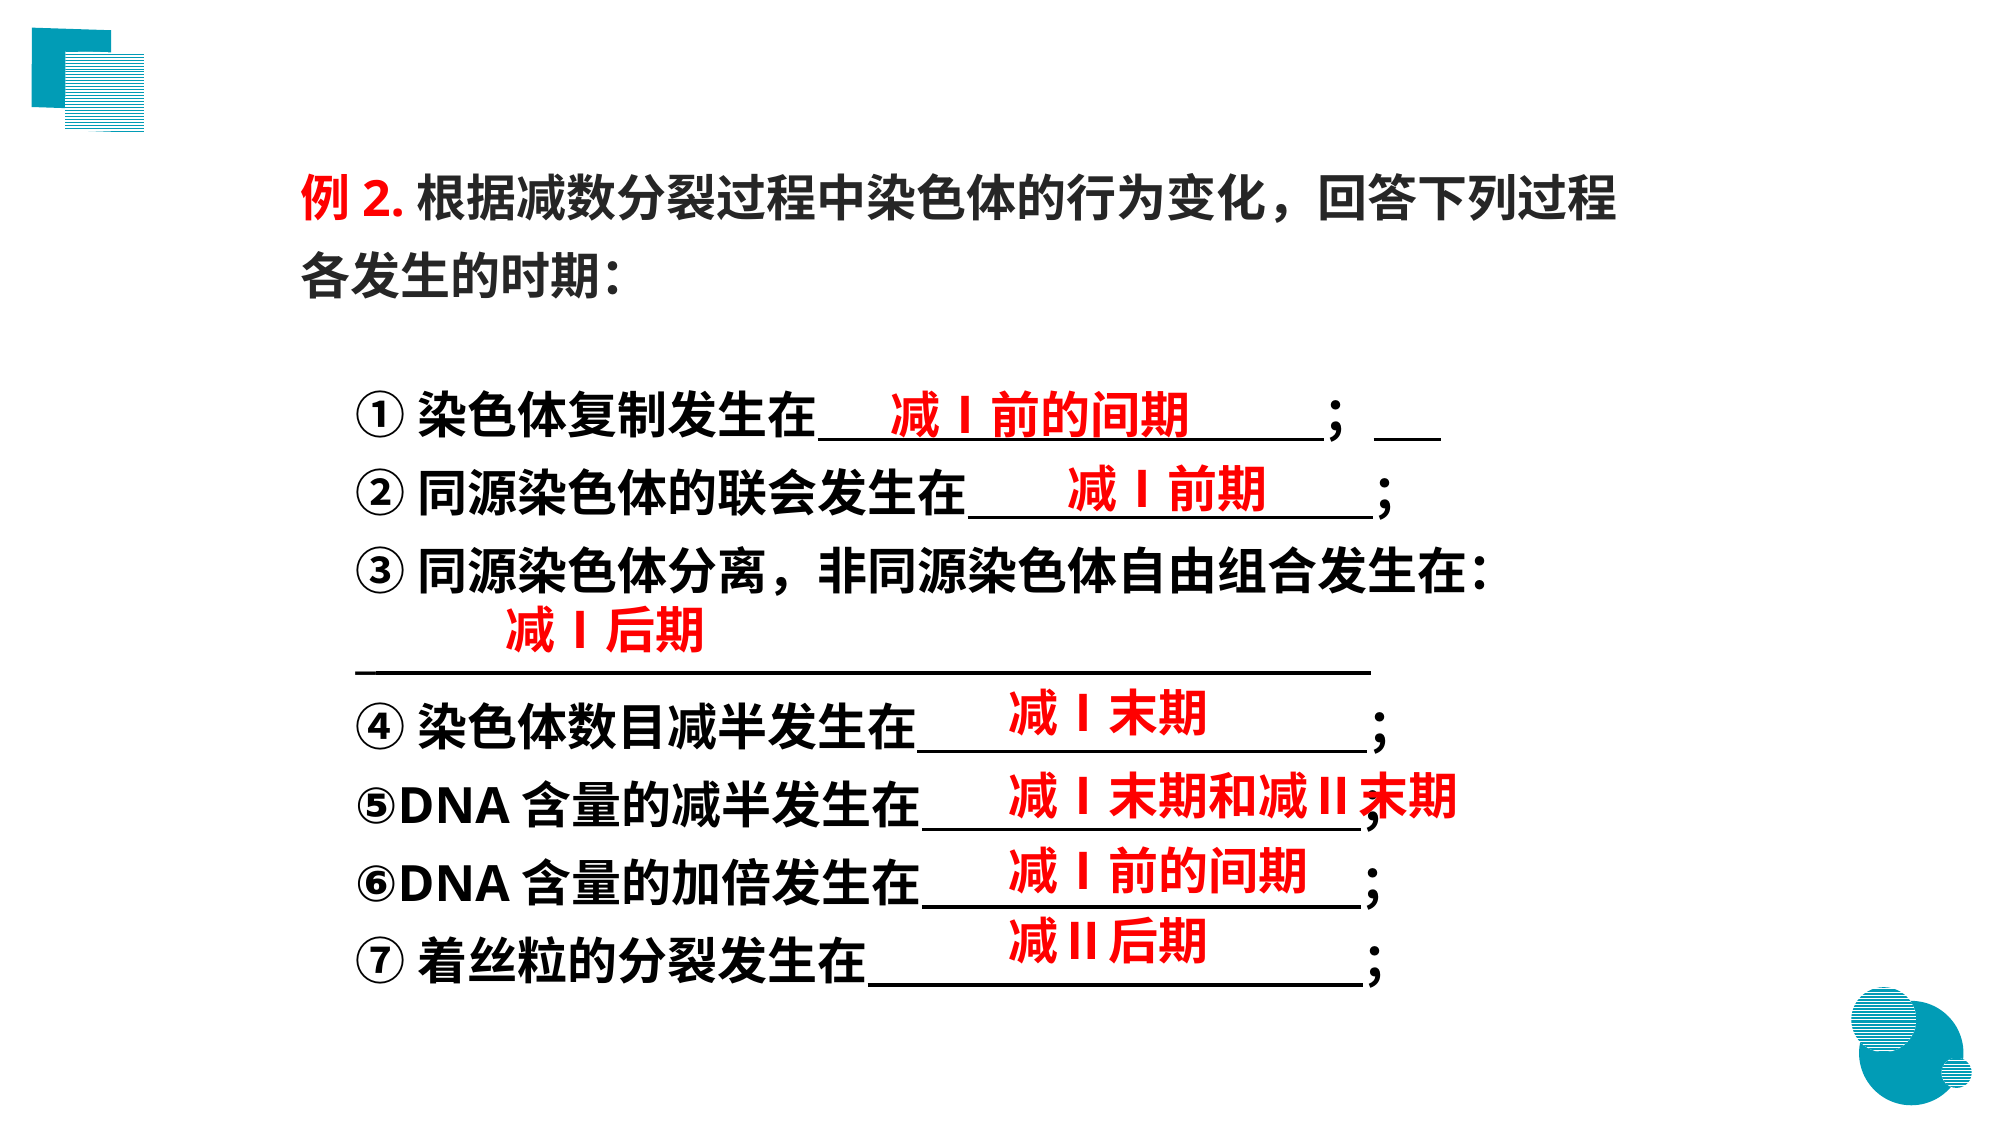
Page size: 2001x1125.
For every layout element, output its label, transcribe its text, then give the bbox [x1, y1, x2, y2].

text_box 减Ⅱ后期 [993, 908, 1266, 977]
text_box 减Ⅰ前的间期 [875, 376, 1313, 452]
text_box 减Ⅰ前的间期 [993, 832, 1369, 908]
text_box ①染色体复制发生在 ； ②同源染色体的联会发生在 ； ③同源染色体分离，非同源染色体自由组合发生在： _ _ ④染色体数目减半发生在 ； ⑤DNA含量的减半发生在 ； ⑥DNA含量的加倍发生在 ； ⑦着丝粒的分裂发生在 ； [340, 358, 1723, 997]
text_box 减Ⅰ末期和减Ⅱ末期 [993, 756, 1514, 832]
text_box 例2.根据减数分裂过程中染色体的行为变化，回答下列过程各发生的时期： [285, 141, 1653, 313]
text_box 减Ⅰ后期 [490, 590, 751, 666]
text_box 减Ⅰ末期 [993, 673, 1254, 749]
text_box 减Ⅰ前期 [1052, 450, 1313, 526]
